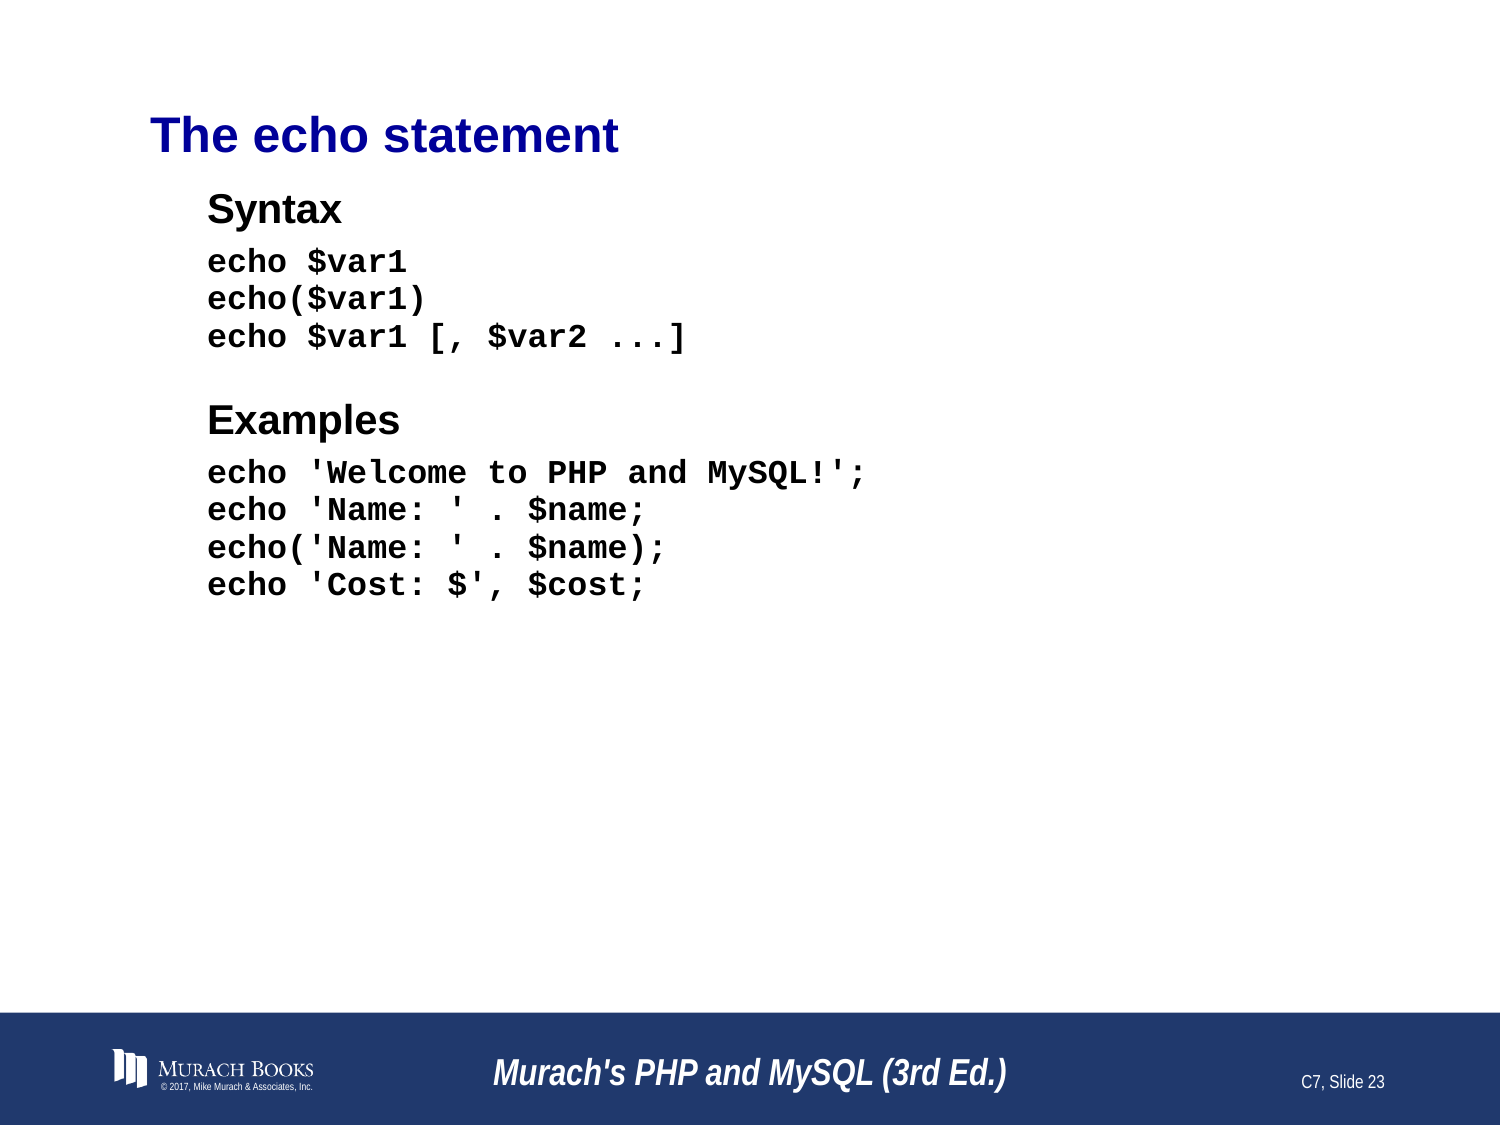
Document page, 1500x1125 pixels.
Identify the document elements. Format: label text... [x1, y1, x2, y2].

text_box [149, 183, 1352, 663]
slide_number Murach's PHP and MySQL (3rd Ed.) [463, 1025, 1050, 1100]
footer © 2017, Mike Murach & Associates, Inc. [12, 1025, 463, 1100]
slide_number C7, Slide 23 [1087, 1025, 1400, 1100]
title The echo statement [150, 101, 1350, 163]
